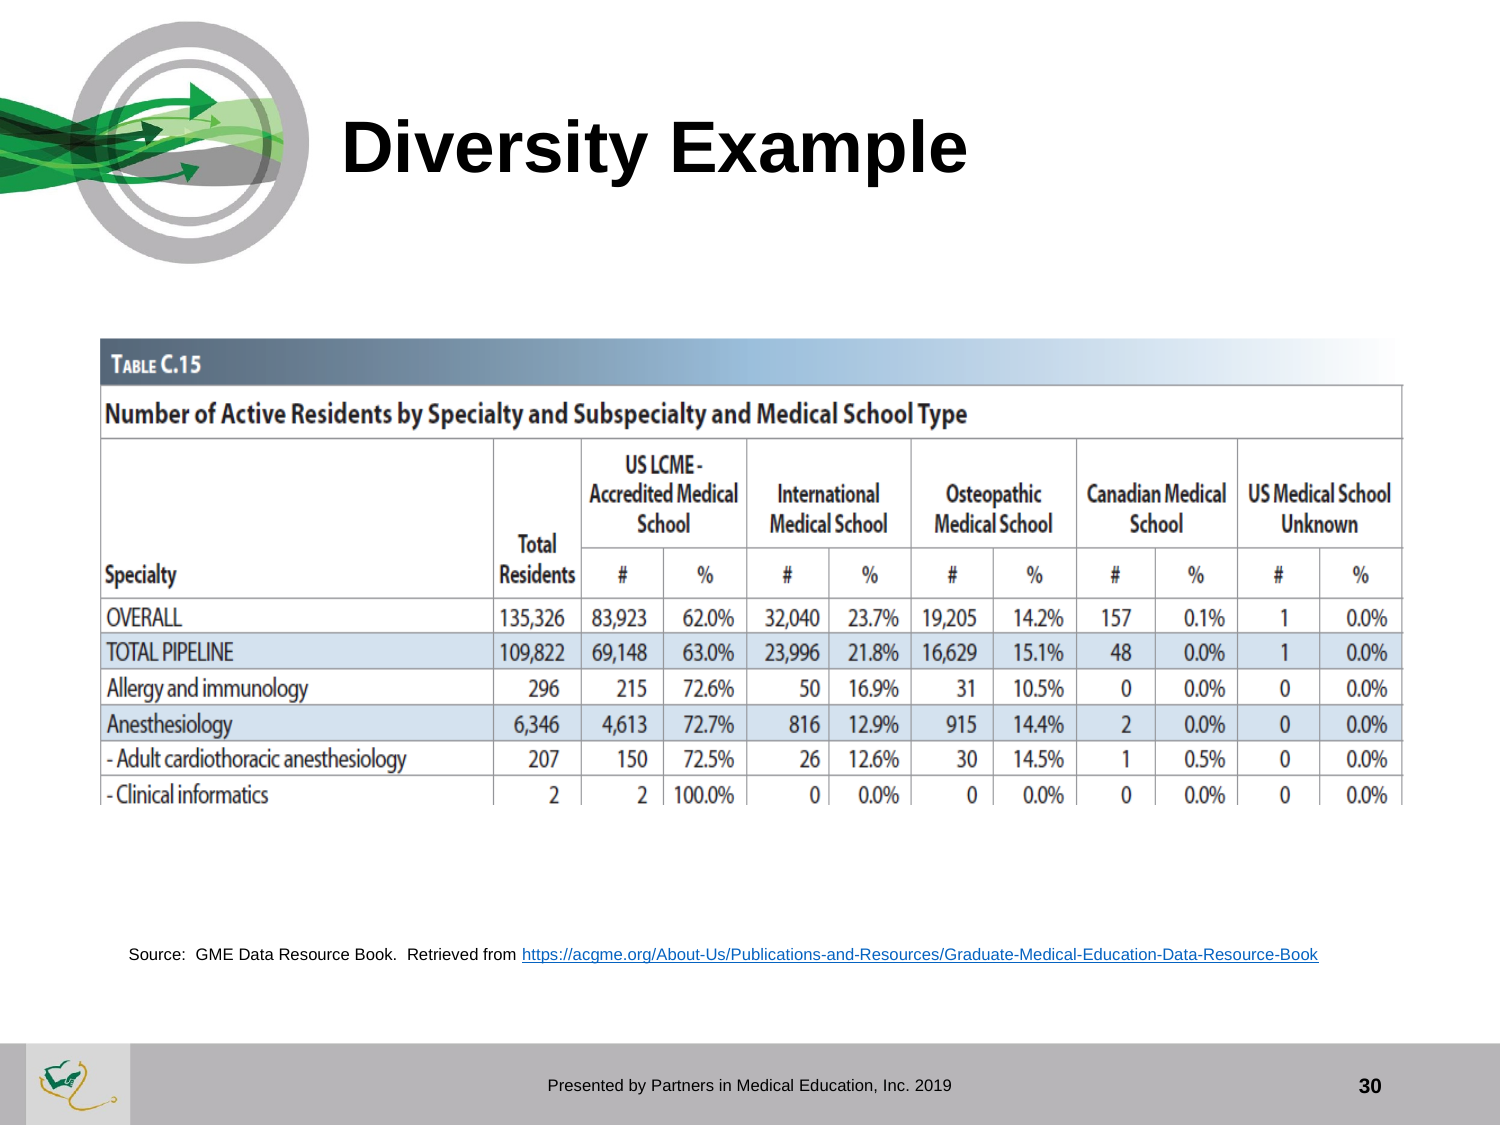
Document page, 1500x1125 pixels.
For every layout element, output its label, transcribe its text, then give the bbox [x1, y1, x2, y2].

slide_number 30 [1059, 1055, 1397, 1116]
title Diversity Example [326, 40, 1397, 258]
footer Presented by Partners in Medical Education, Inc. 2019 [496, 1055, 1004, 1116]
list Source: GME Data Resource Book. Retrieved from https://acgme.org/About-Us/Publications-and-Resources/Graduate-Medical-Education-Data-Resource-Book [103, 931, 1397, 1014]
picture [0, 0, 1500, 1125]
